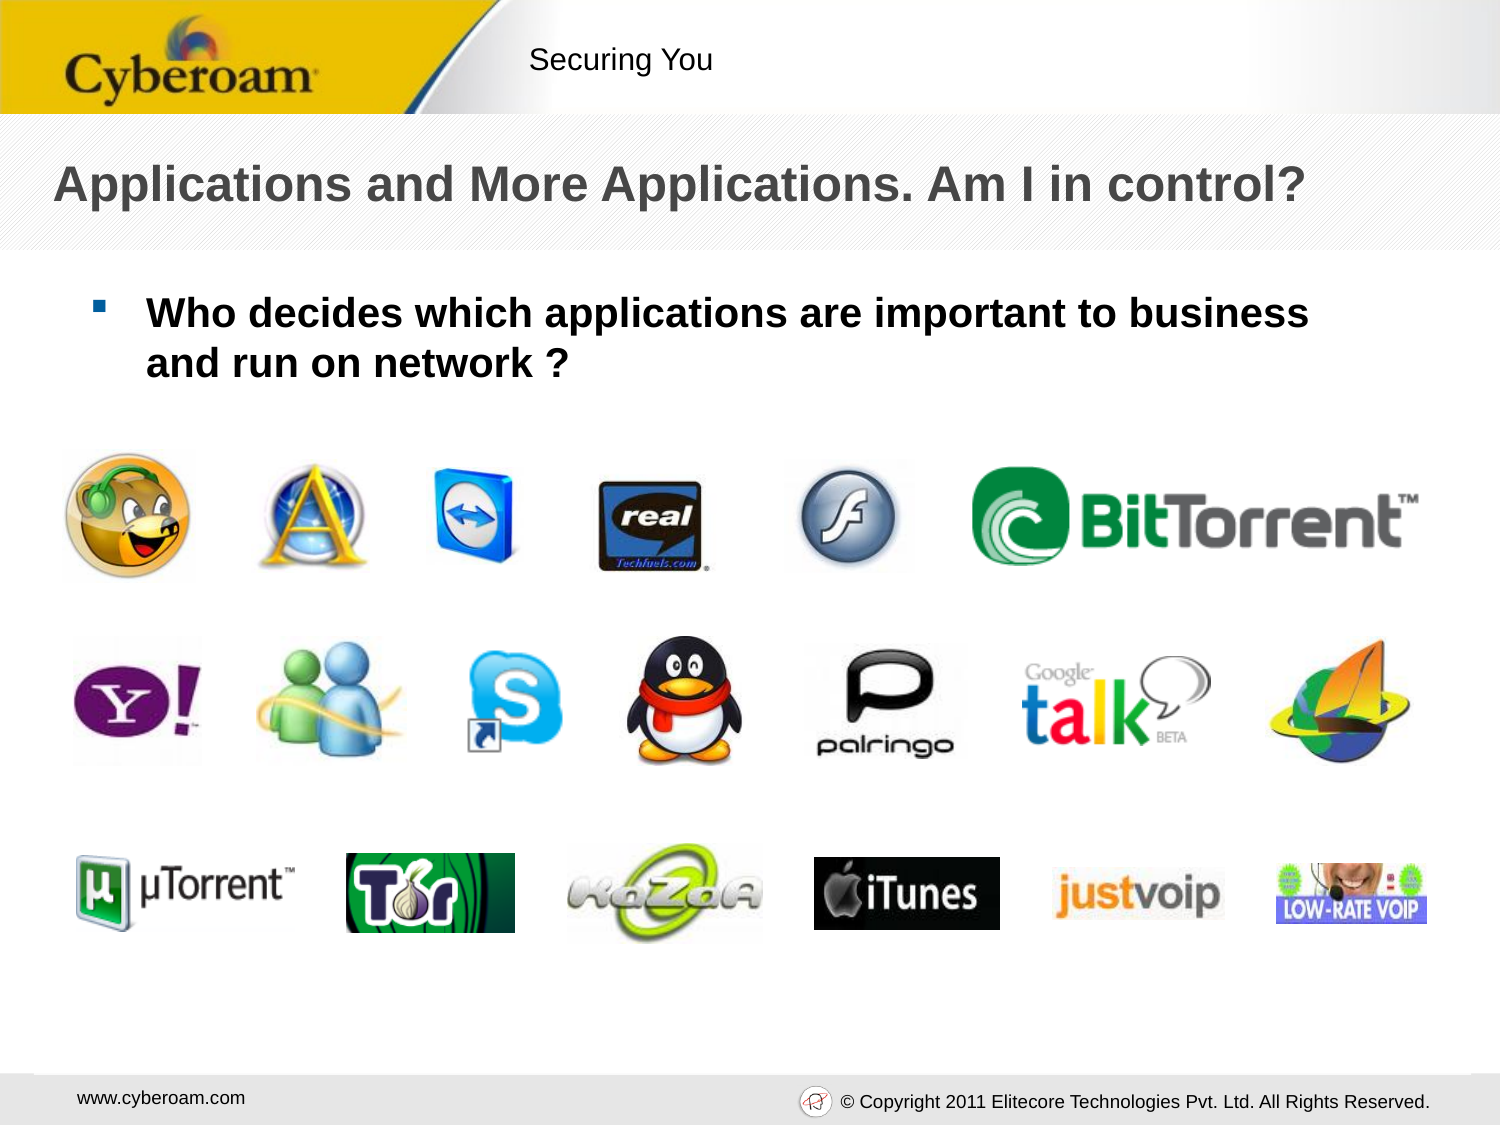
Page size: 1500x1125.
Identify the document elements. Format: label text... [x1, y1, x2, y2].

text_box Applications and More Applications. Am I in control? [38, 144, 1399, 219]
picture [1265, 636, 1414, 766]
text_box [0, 114, 1500, 250]
picture [72, 636, 202, 766]
text_box Who decides which applications are important to business and run on network ? [74, 278, 1363, 429]
picture [797, 1084, 833, 1119]
picture [784, 459, 915, 574]
picture [804, 642, 968, 760]
picture [566, 843, 763, 944]
picture [1052, 867, 1225, 920]
picture [814, 857, 1001, 930]
picture [461, 647, 565, 755]
picture [619, 635, 750, 767]
picture [1022, 656, 1211, 746]
text_box [33, 487, 1472, 1075]
picture [75, 854, 295, 932]
picture [579, 455, 729, 577]
picture [256, 635, 407, 767]
picture [425, 467, 524, 566]
picture [1275, 863, 1427, 924]
picture [62, 449, 196, 583]
picture [0, 0, 1500, 114]
picture [251, 459, 370, 574]
picture [970, 465, 1425, 567]
picture [346, 853, 515, 934]
